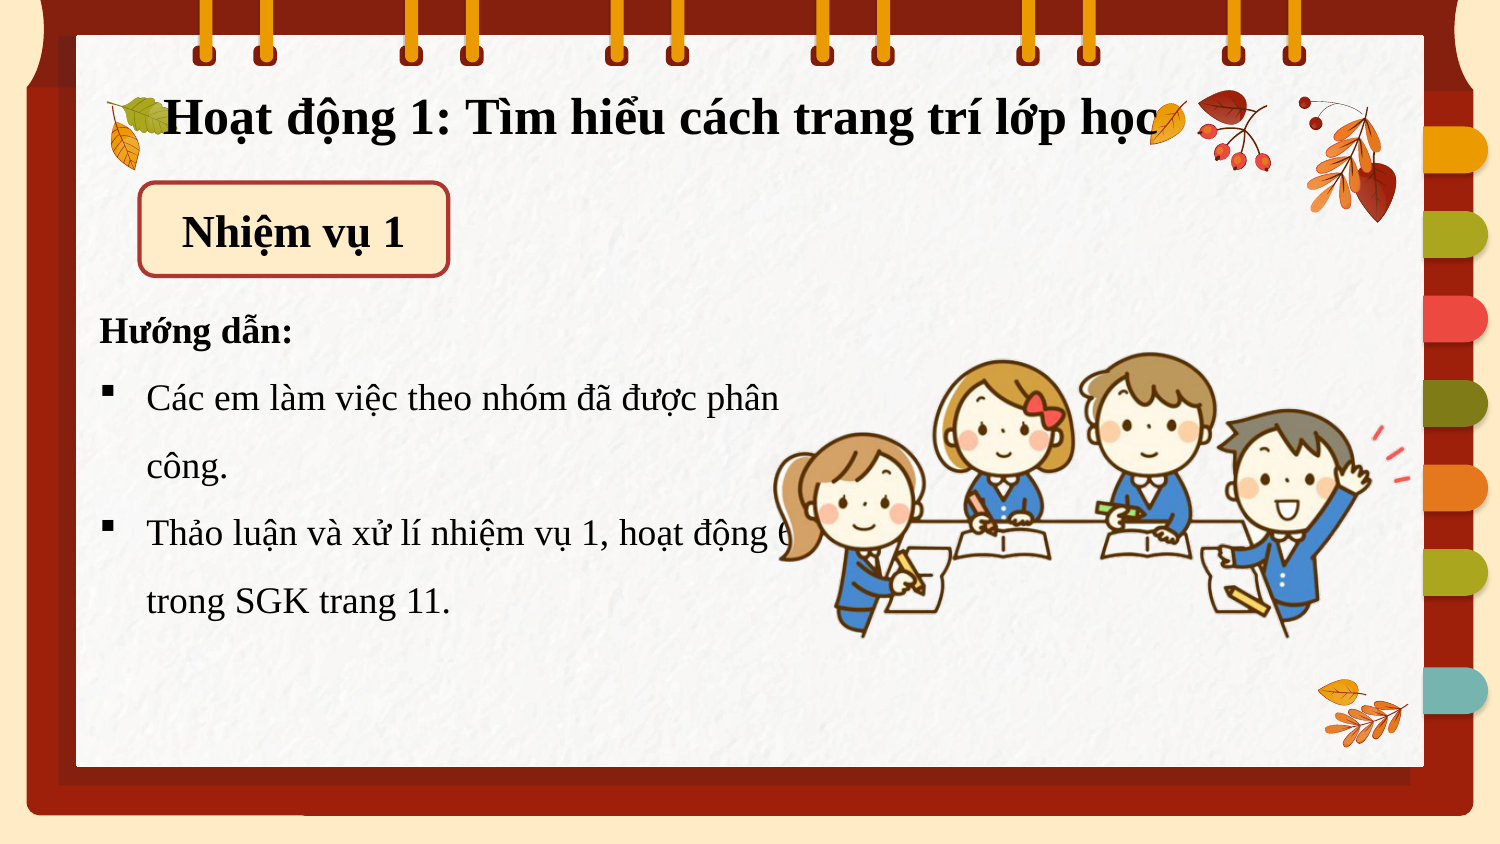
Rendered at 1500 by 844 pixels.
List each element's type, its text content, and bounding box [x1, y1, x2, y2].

text_box Nhiệm vụ 1 [137, 180, 451, 279]
picture [76, 36, 1436, 766]
title Hoạt động 1: Tìm hiểu cách trang trí lớp học [41, 67, 1281, 162]
text_box Hướng dẫn: Các em làm việc theo nhóm đã được phân công. Thảo luận và xử lí nhiệm vụ 1, hoạt động 6 trong SGK trang 11. [84, 275, 812, 629]
